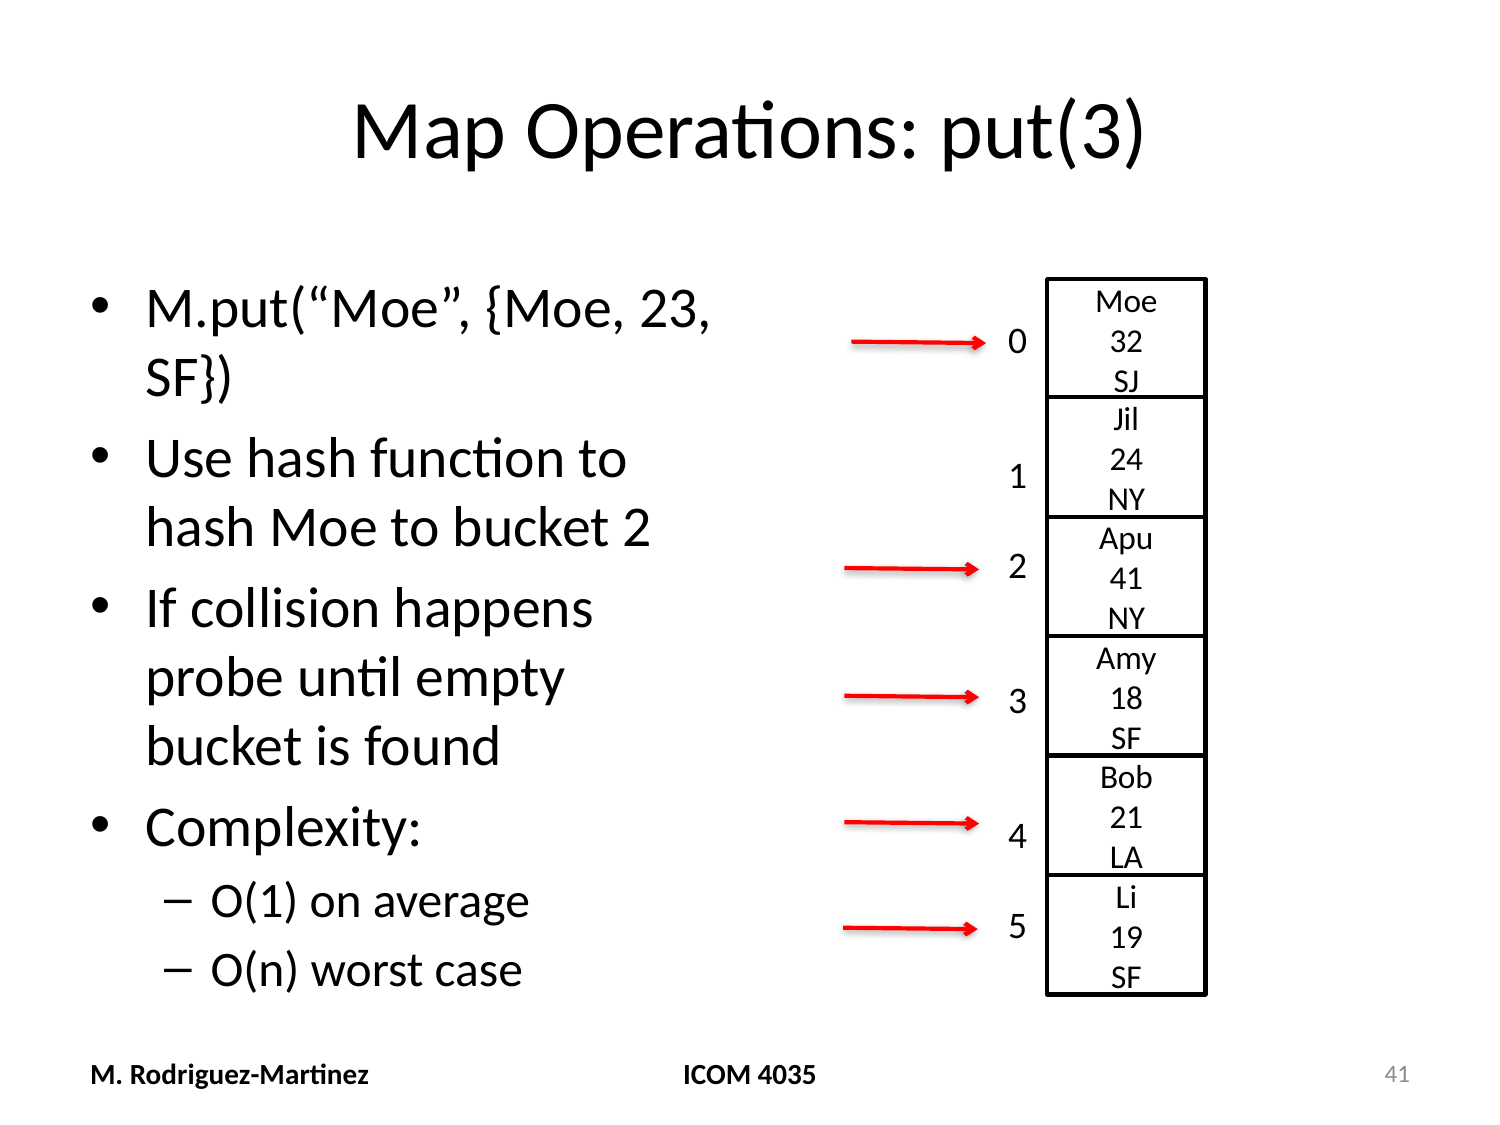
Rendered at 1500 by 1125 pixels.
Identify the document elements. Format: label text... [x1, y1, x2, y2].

text_box Jil 24 NY [1045, 395, 1208, 515]
text_box 0 1 2 3 4 5 [993, 308, 1043, 953]
list M.put(“Moe”, {Moe, 23, SF}) Use hash function to hash Moe to bucket 2 If collision happens probe until empty bucket is found Complexity: O(1) on average O(n) worst case [75, 262, 738, 1005]
text_box Li 19 SF [1045, 873, 1208, 997]
text_box Bob 21 LA [1045, 753, 1208, 873]
text_box Moe 32 SJ [1045, 277, 1208, 395]
title Map Operations: put(3) [75, 45, 1425, 206]
text_box Apu 41 NY [1045, 515, 1208, 634]
footer ICOM 4035 [512, 1042, 988, 1103]
text_box Amy 18 SF [1045, 634, 1208, 753]
slide_number M. Rodriguez-Martinez [75, 1042, 425, 1103]
slide_number 41 [1074, 1042, 1425, 1103]
